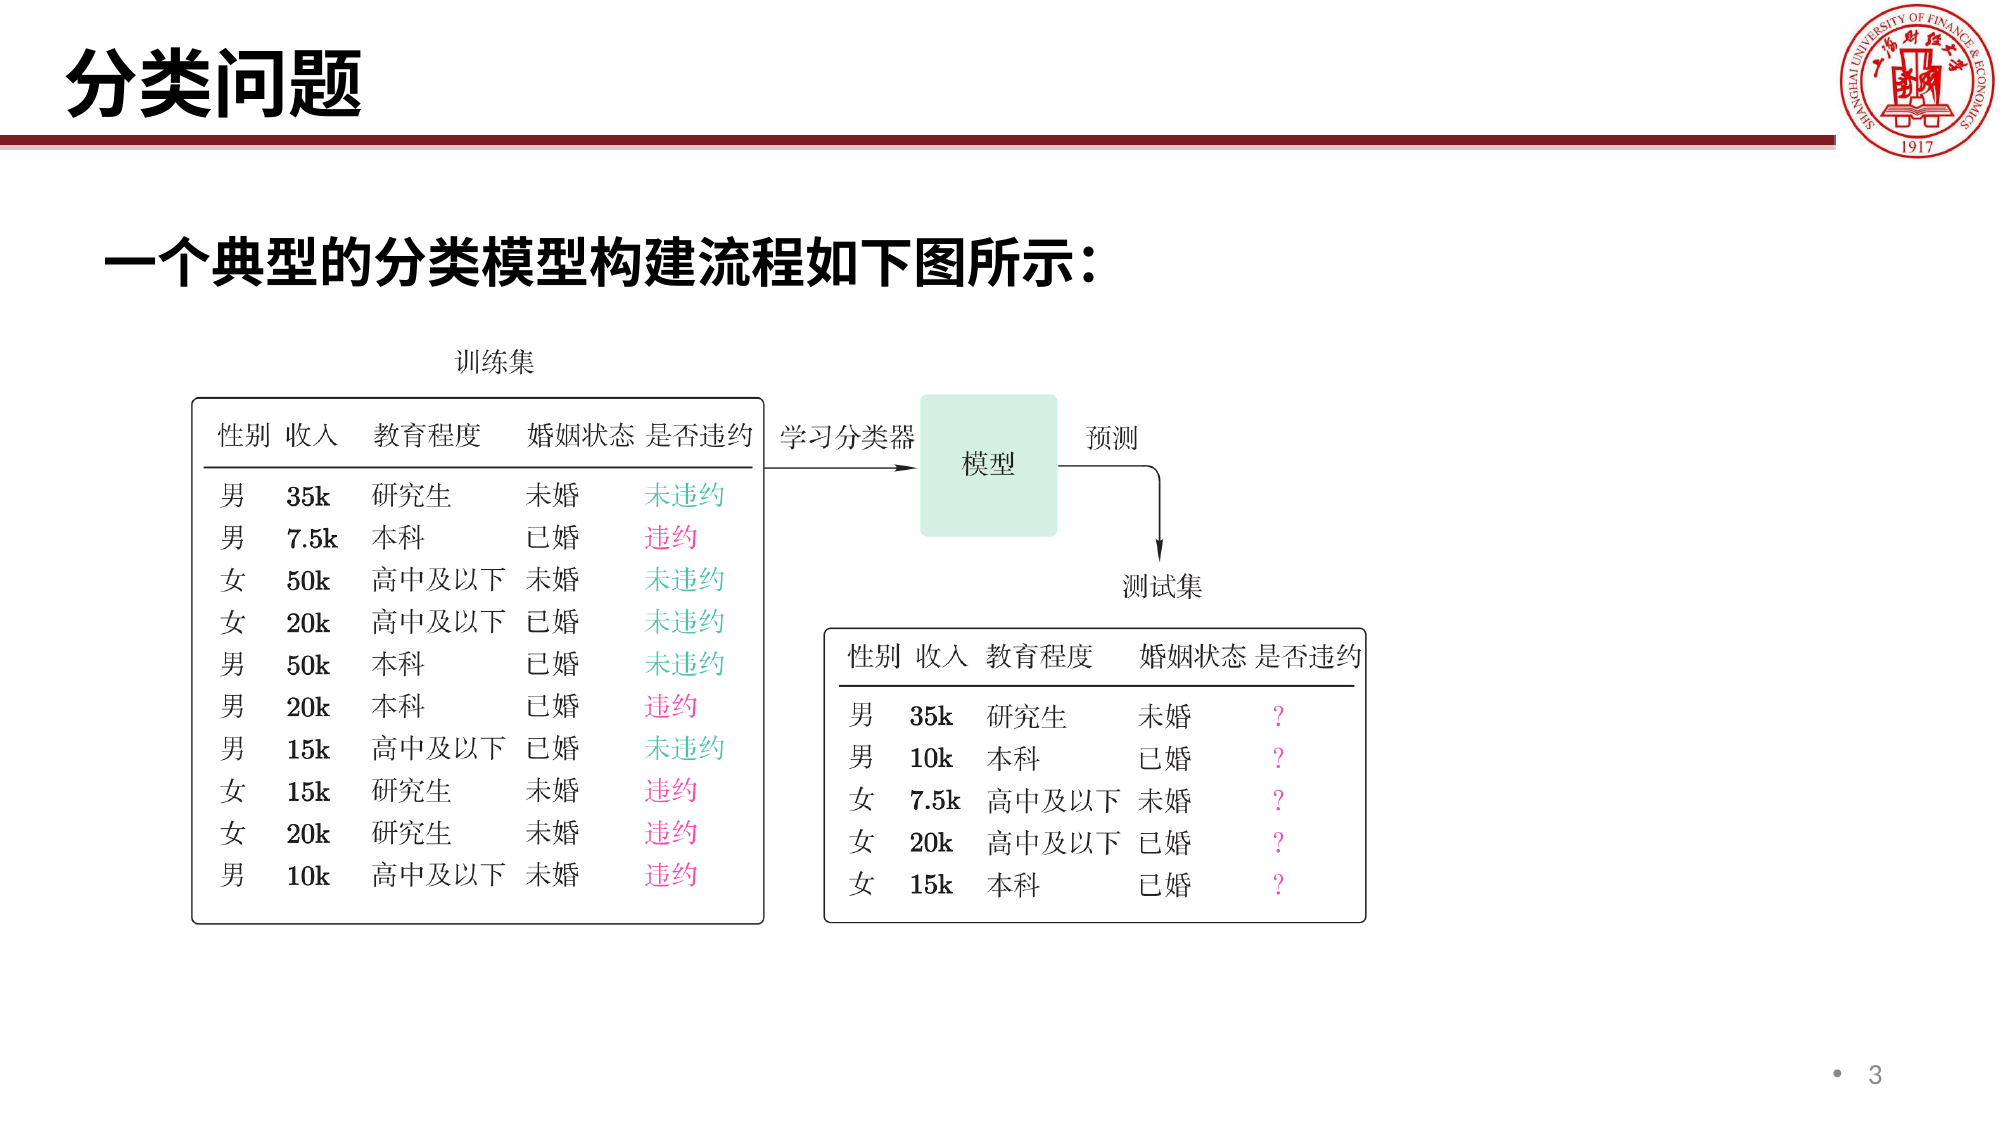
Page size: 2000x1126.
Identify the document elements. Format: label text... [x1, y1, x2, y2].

picture [0, 1, 2000, 163]
picture [172, 328, 1381, 932]
slide_number 3 [1433, 1042, 1900, 1103]
text_box 分类问题 [48, 29, 1365, 134]
list 一个典型的分类模型构建流程如下图所示： [86, 174, 1402, 303]
